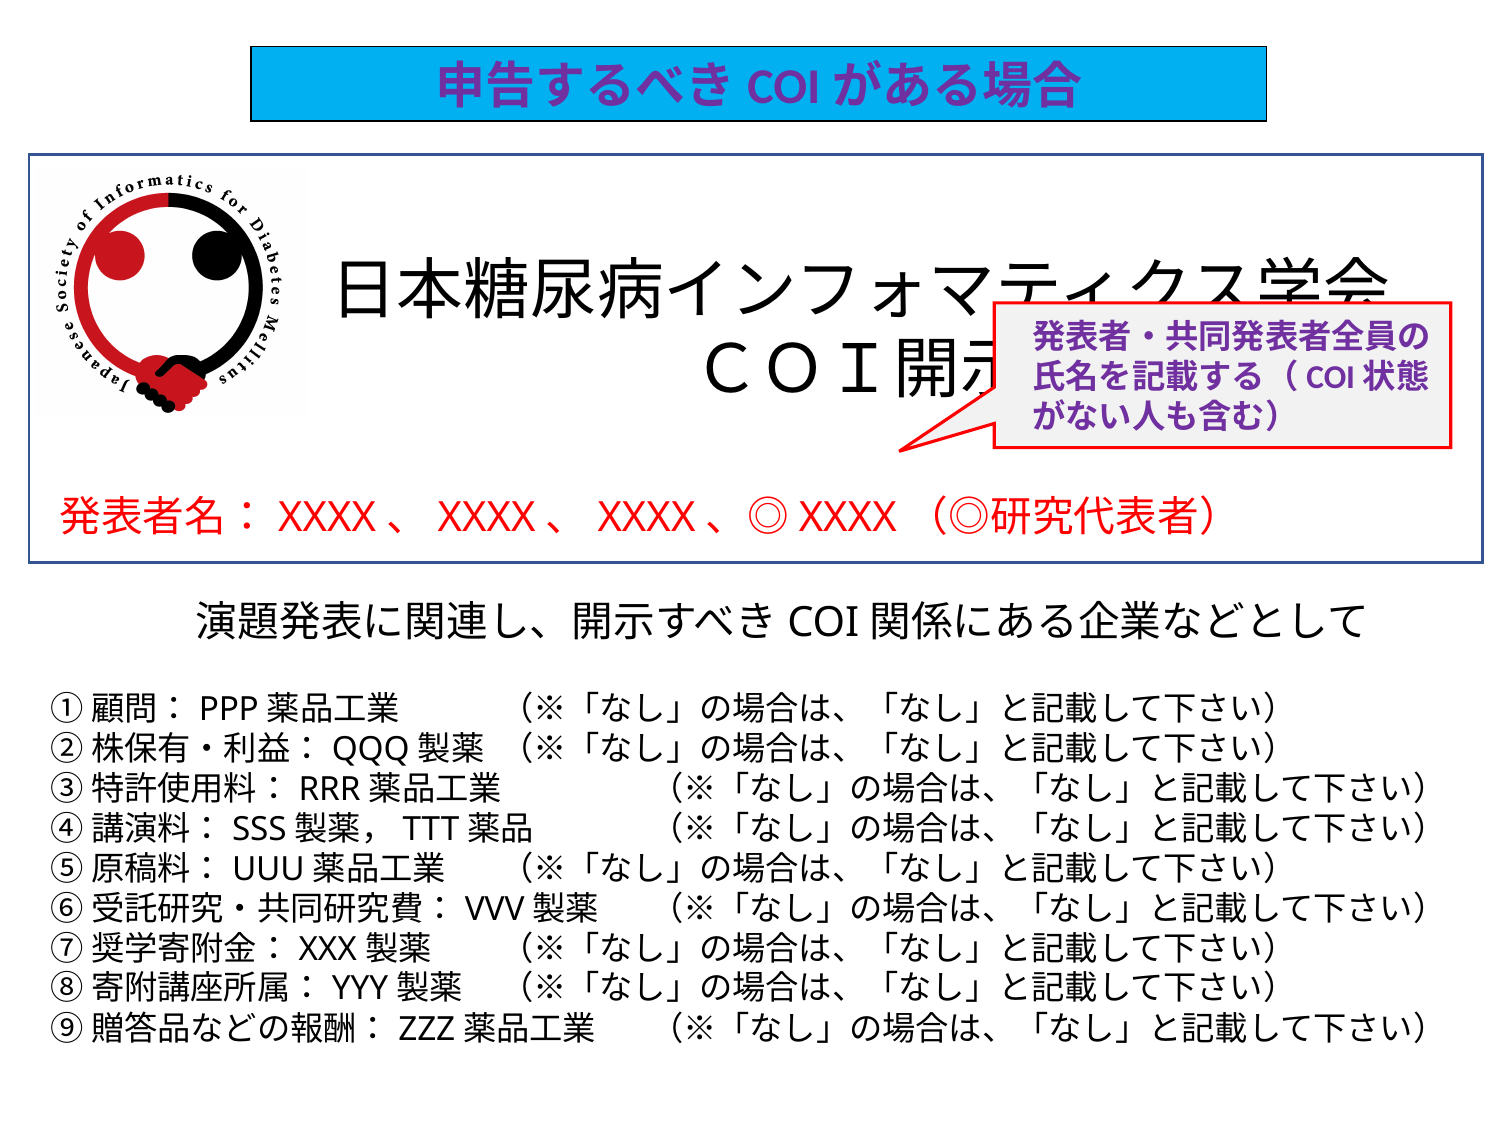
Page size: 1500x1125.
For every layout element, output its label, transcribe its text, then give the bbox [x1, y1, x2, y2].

text_box 発表者・共同発表者全員の氏名を記載する（COI状態がない人も含む） [1017, 308, 1467, 443]
text_box ①顧問：PPP薬品工業 （※「なし」の場合は、「なし」と記載して下さい） ②株保有・利益：QQQ製薬 （※「なし」の場合は、「なし」と記載して下さい） ③特許使用料：RRR薬品工業 （※「なし」の場合は、「なし」と記載して下さい） ④講演料：SSS製薬，TTT薬品 （※「なし」の場合は、「なし」と記載して下さい） ⑤原稿料：UUU薬品工業 （※「なし」の場合は、「なし」と記載して下さい） ⑥受託研究・共同研究費：VVV製薬 （※「なし」の場合は、「なし」と記載して下さい） ⑦奨学寄附金：XXX製薬 （※「なし」の場合は、「なし」と記載して下さい） ⑧寄附講座所属：YYY製薬 （※「なし」の場合は、「なし」と記載して下さい） ⑨贈答品などの報酬：ZZZ薬品工業 （※「なし」の場合は、「なし」と記載して下さい） [35, 679, 1489, 1054]
picture [35, 166, 308, 418]
text_box [28, 154, 1483, 563]
text_box 発表者名：XXXX、XXXX、XXXX、◎XXXX（◎研究代表者） [44, 482, 1480, 548]
text_box 日本糖尿病インフォマティクス学会 ＣＯＩ開示 [308, 238, 1462, 414]
text_box 演題発表に関連し、開示すべきCOI関係にある企業などとして [181, 587, 1500, 652]
text_box [26, 71, 1463, 156]
text_box 申告するべきCOIがある場合 [250, 46, 1267, 122]
text_box [898, 301, 1452, 453]
